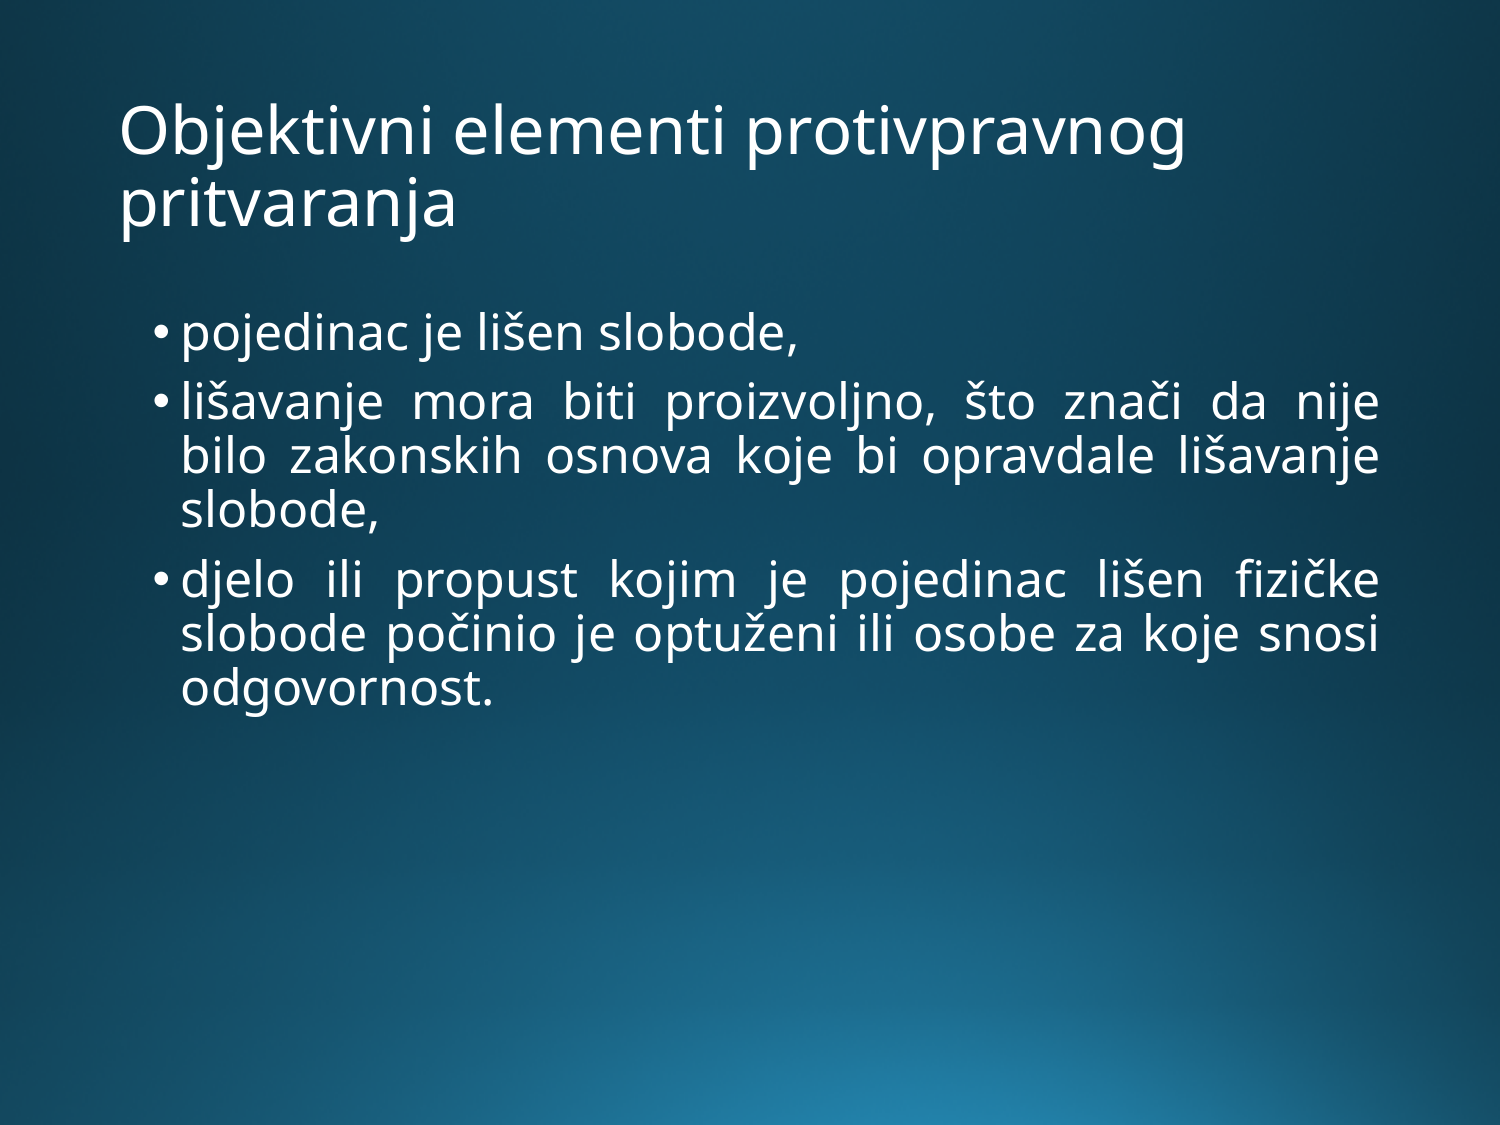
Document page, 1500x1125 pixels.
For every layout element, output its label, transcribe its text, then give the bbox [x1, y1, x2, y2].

list pojedinac je lišen slobode, lišavanje mora biti proizvoljno, što znači da nije bilo zakonskih osnova koje bi opravdale lišavanje slobode, djelo ili propust kojim je pojedinac lišen fizičke slobode počinio je optuženi ili osobe za koje snosi odgovornost. [137, 299, 1397, 1014]
picture [0, 0, 1500, 1125]
title Objektivni elementi protivpravnog pritvaranja [103, 59, 1397, 278]
